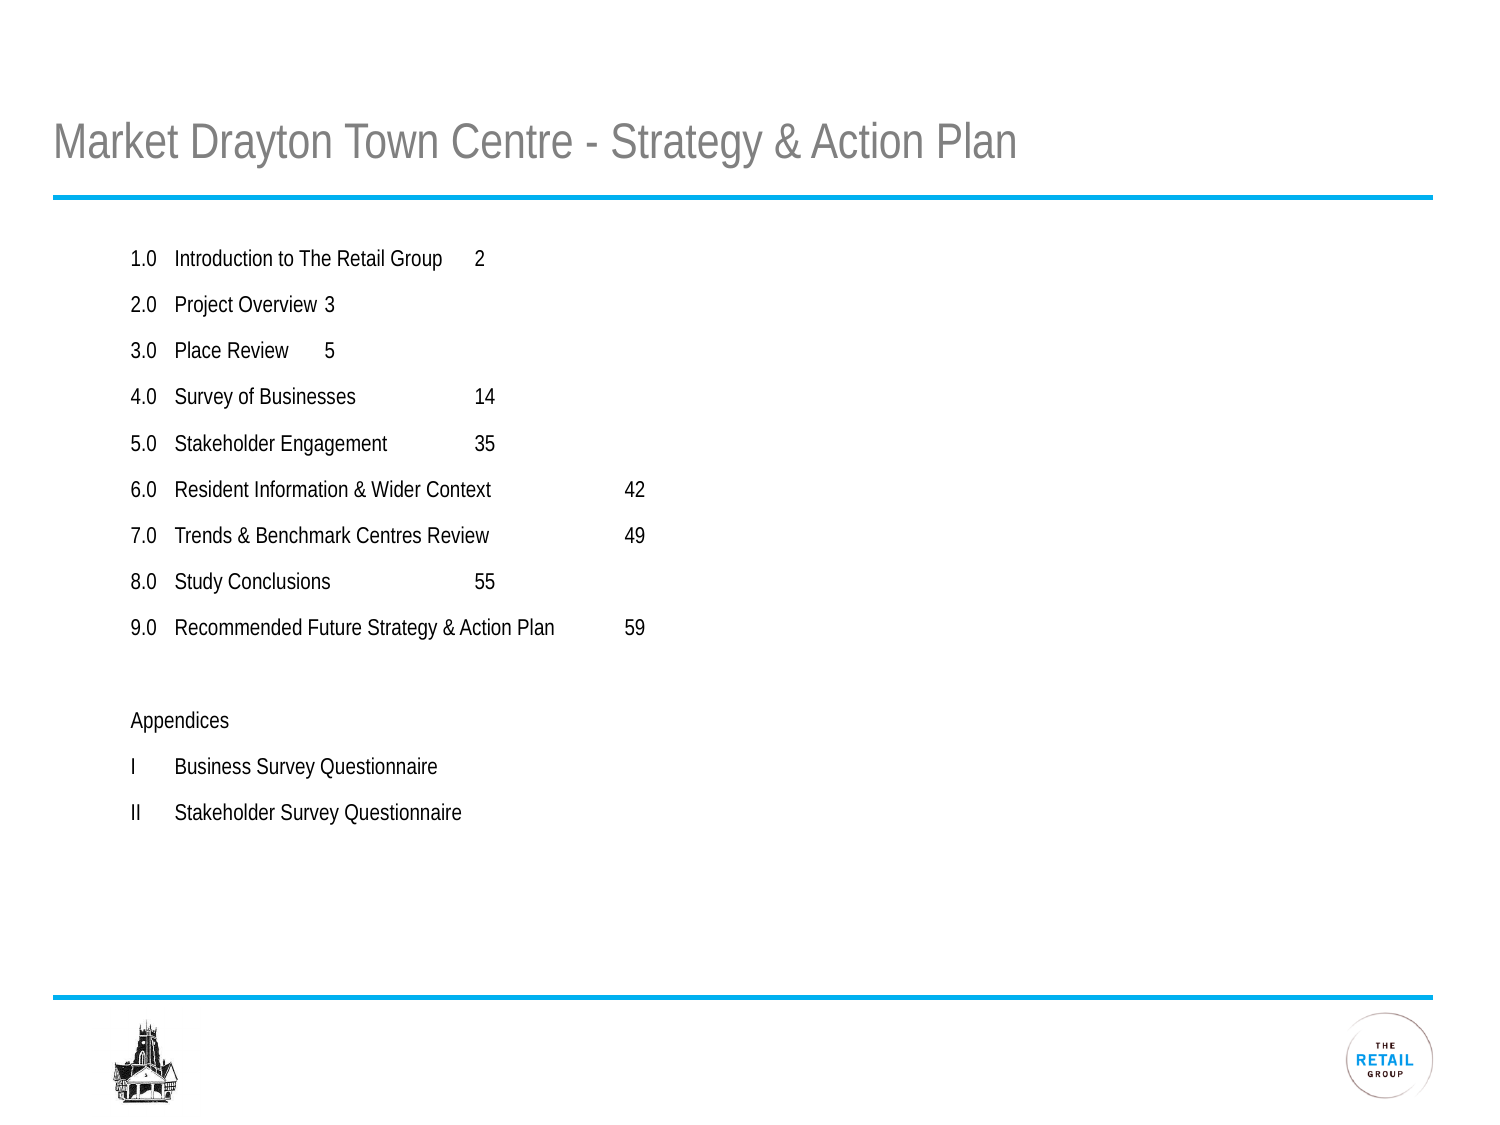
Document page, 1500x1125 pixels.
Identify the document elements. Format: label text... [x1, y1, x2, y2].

title Market Drayton Town Centre - Strategy & Action Plan [53, 45, 1415, 233]
picture [92, 1007, 201, 1117]
text_box 1.0 Introduction to The Retail Group 2 2.0 Project Overview 3 3.0 Place Review 5 4.0 Survey of Businesses 14 5.0 Stakeholder Engagement 35 6.0 Resident Information & Wider Context 42 7.0 Trends & Benchmark Centres Review 49 8.0 Study Conclusions 55 9.0 Recommended Future Strategy & Action Plan 59 Appendices I Business Survey Questionnaire II Stakeholder Survey Questionnaire [115, 235, 798, 879]
picture [1334, 1011, 1439, 1108]
